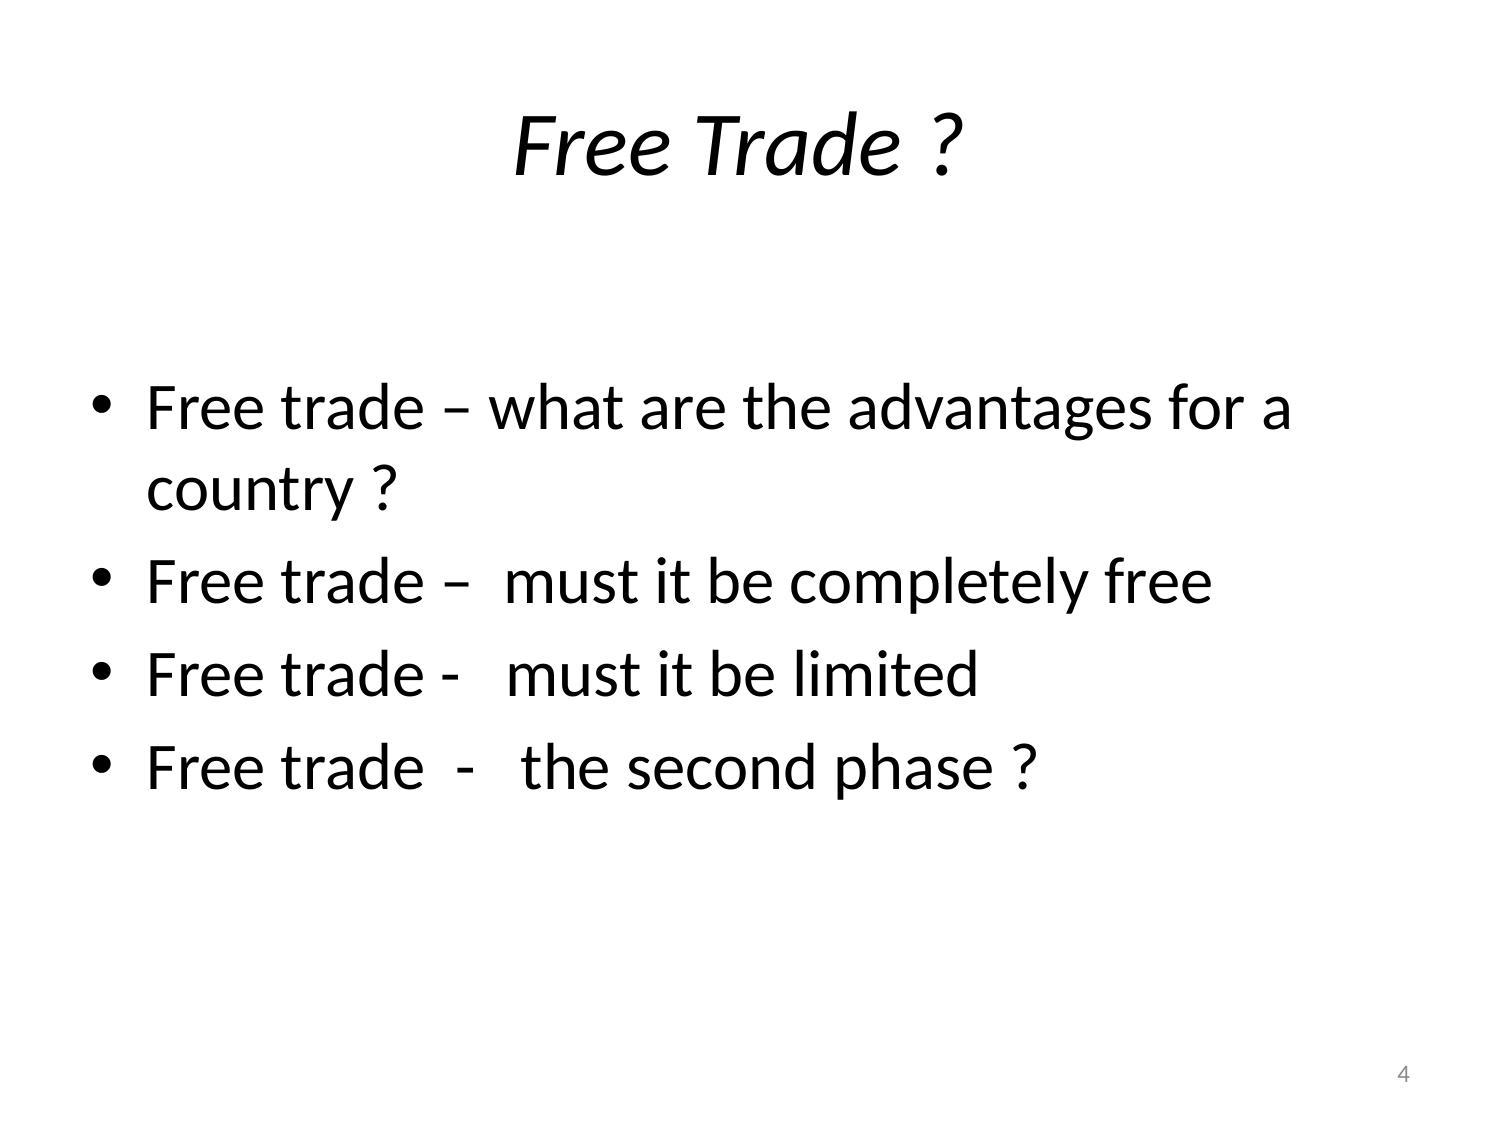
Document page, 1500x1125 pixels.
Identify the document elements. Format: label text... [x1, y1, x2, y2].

list Free trade – what are the advantages for a country ? Free trade – must it be completely free Free trade - must it be limited Free trade - the second phase ? [75, 262, 1425, 1005]
slide_number 4 [1074, 1042, 1425, 1103]
title Free Trade ? [75, 45, 1425, 233]
